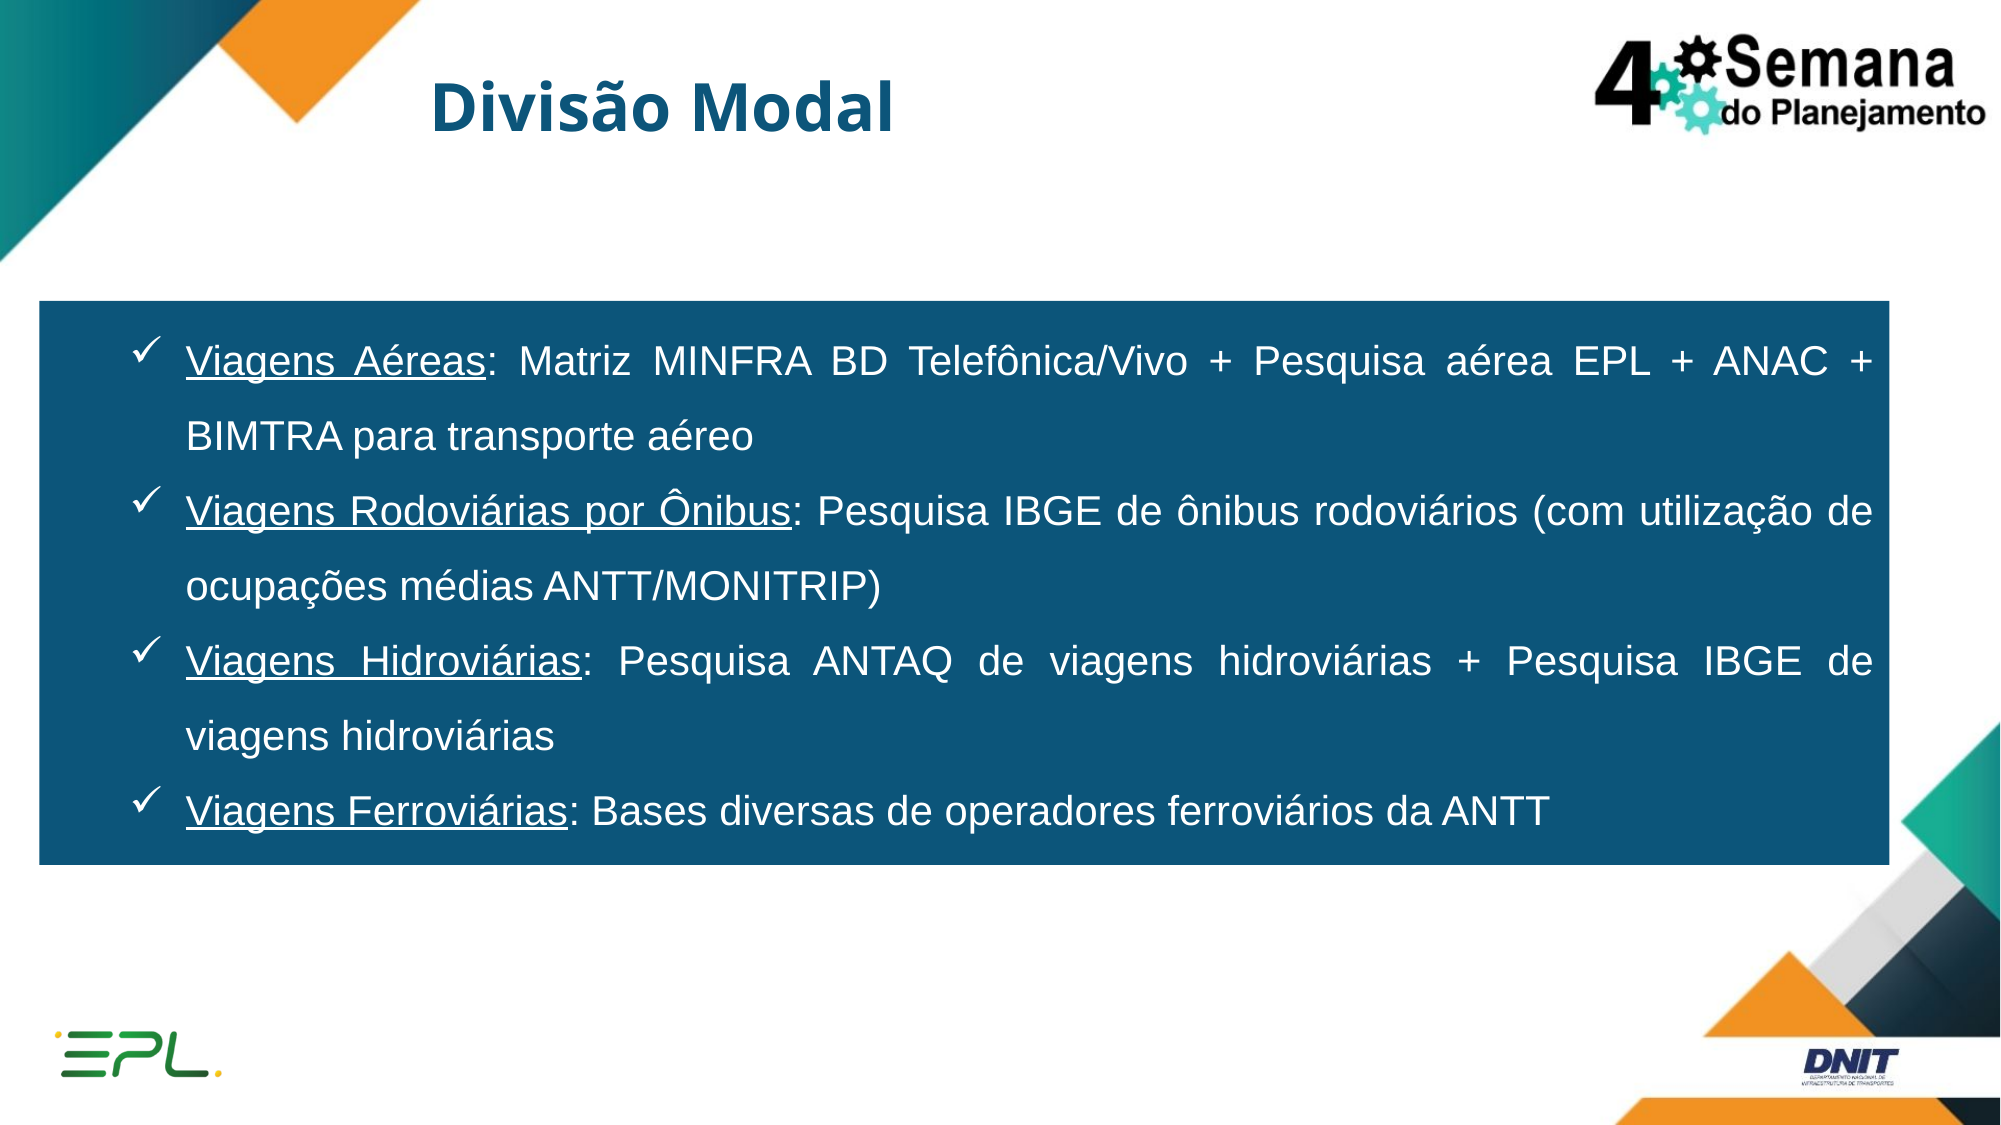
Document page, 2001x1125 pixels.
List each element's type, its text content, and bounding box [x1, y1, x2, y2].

picture [0, 0, 2001, 1125]
title Divisão Modal [414, 1, 2000, 219]
text_box Viagens Aéreas: Matriz MINFRA BD Telefônica/Vivo + Pesquisa aérea EPL + ANAC + BIMTRA para transporte aéreo Viagens Rodoviárias por Ônibus: Pesquisa IBGE de ônibus rodoviários (com utilização de ocupações médias ANTT/MONITRIP) Viagens Hidroviárias: Pesquisa ANTAQ de viagens hidroviárias + Pesquisa IBGE de viagens hidroviárias Viagens Ferroviárias: Bases diversas de operadores ferroviários da ANTT [39, 300, 1890, 865]
